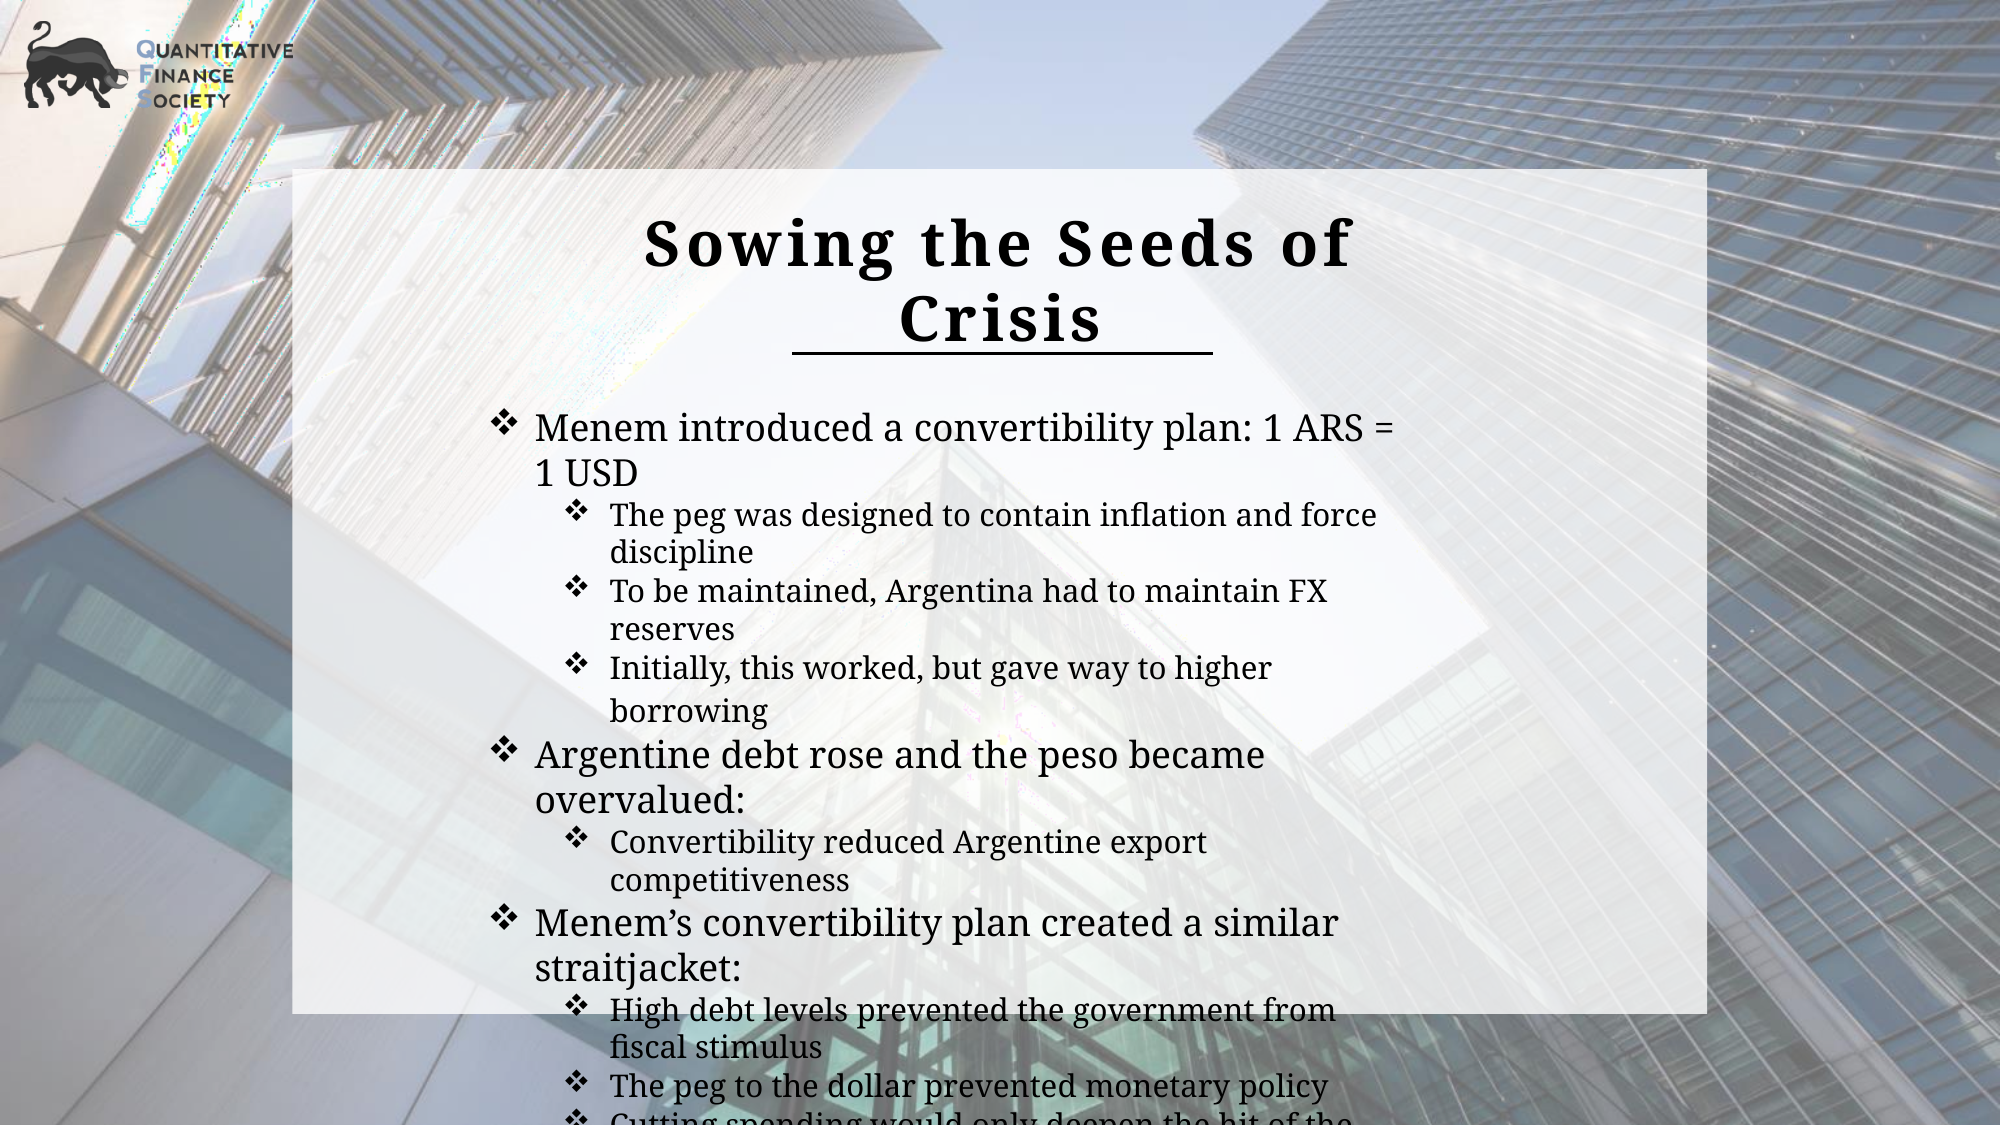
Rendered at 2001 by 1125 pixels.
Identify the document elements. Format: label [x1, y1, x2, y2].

text_box [0, 0, 2000, 1125]
text_box [24, 21, 1213, 355]
